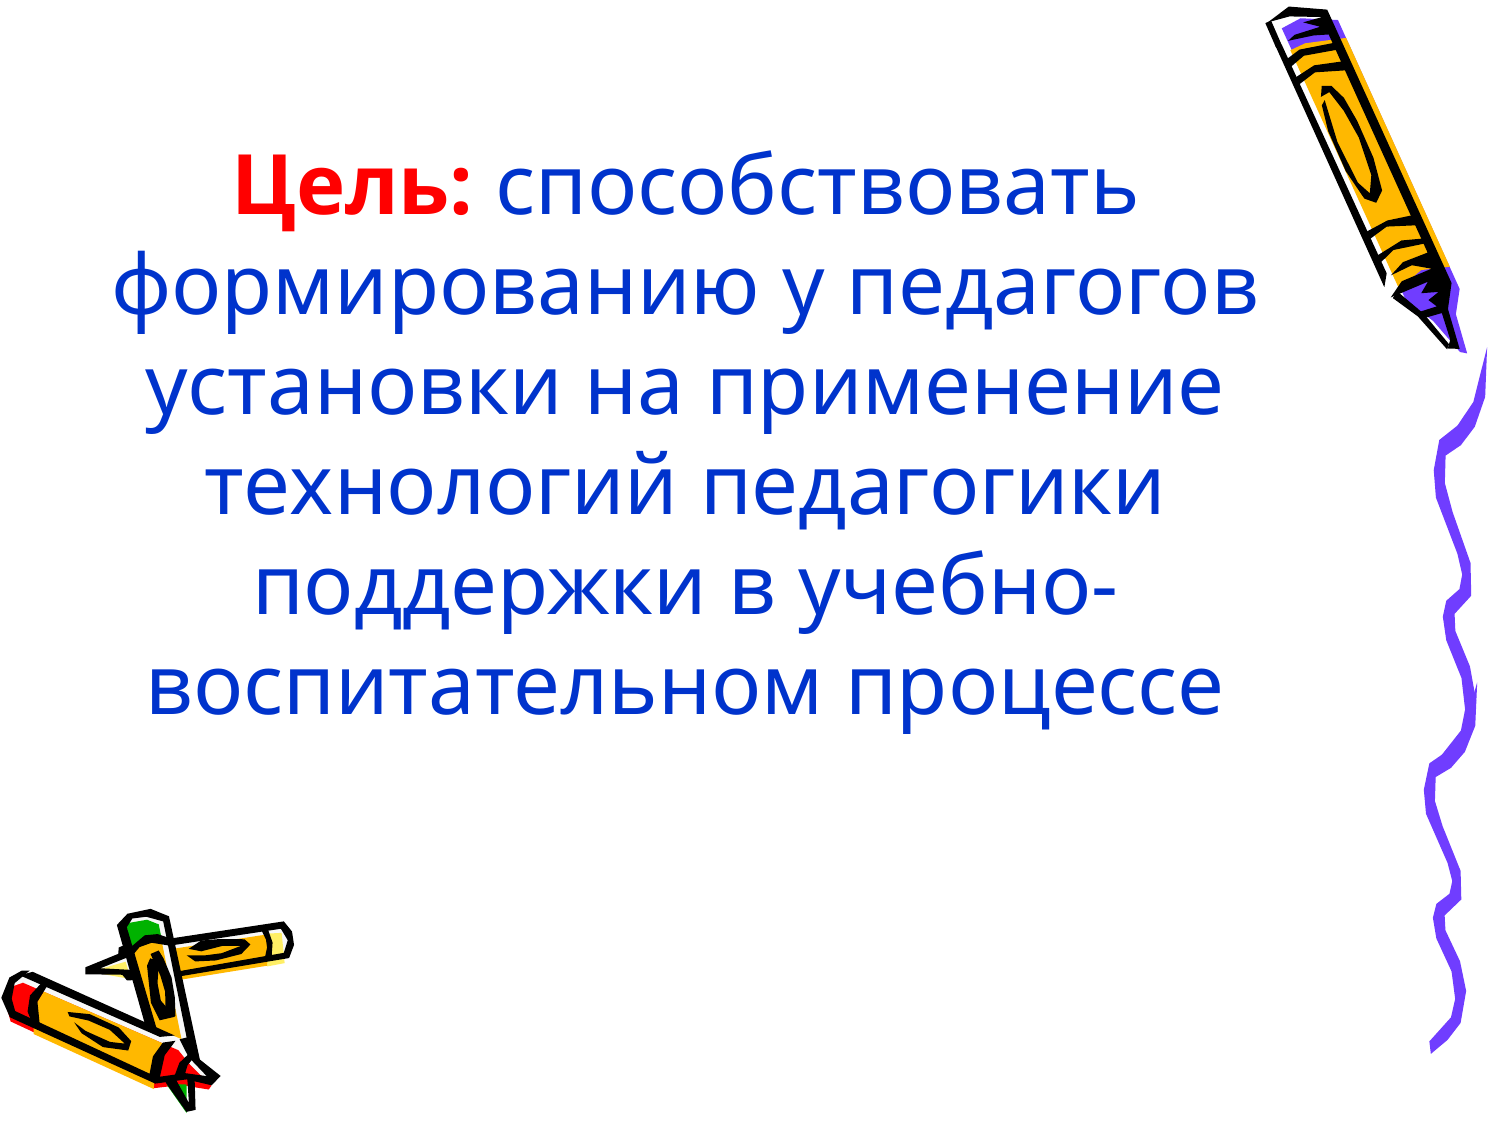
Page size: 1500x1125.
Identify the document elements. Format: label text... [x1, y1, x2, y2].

title Цель: способствовать формированию у педагогов установки на применение технологий педагогики поддержки в учебно-воспитательном процессе [81, 152, 1290, 739]
